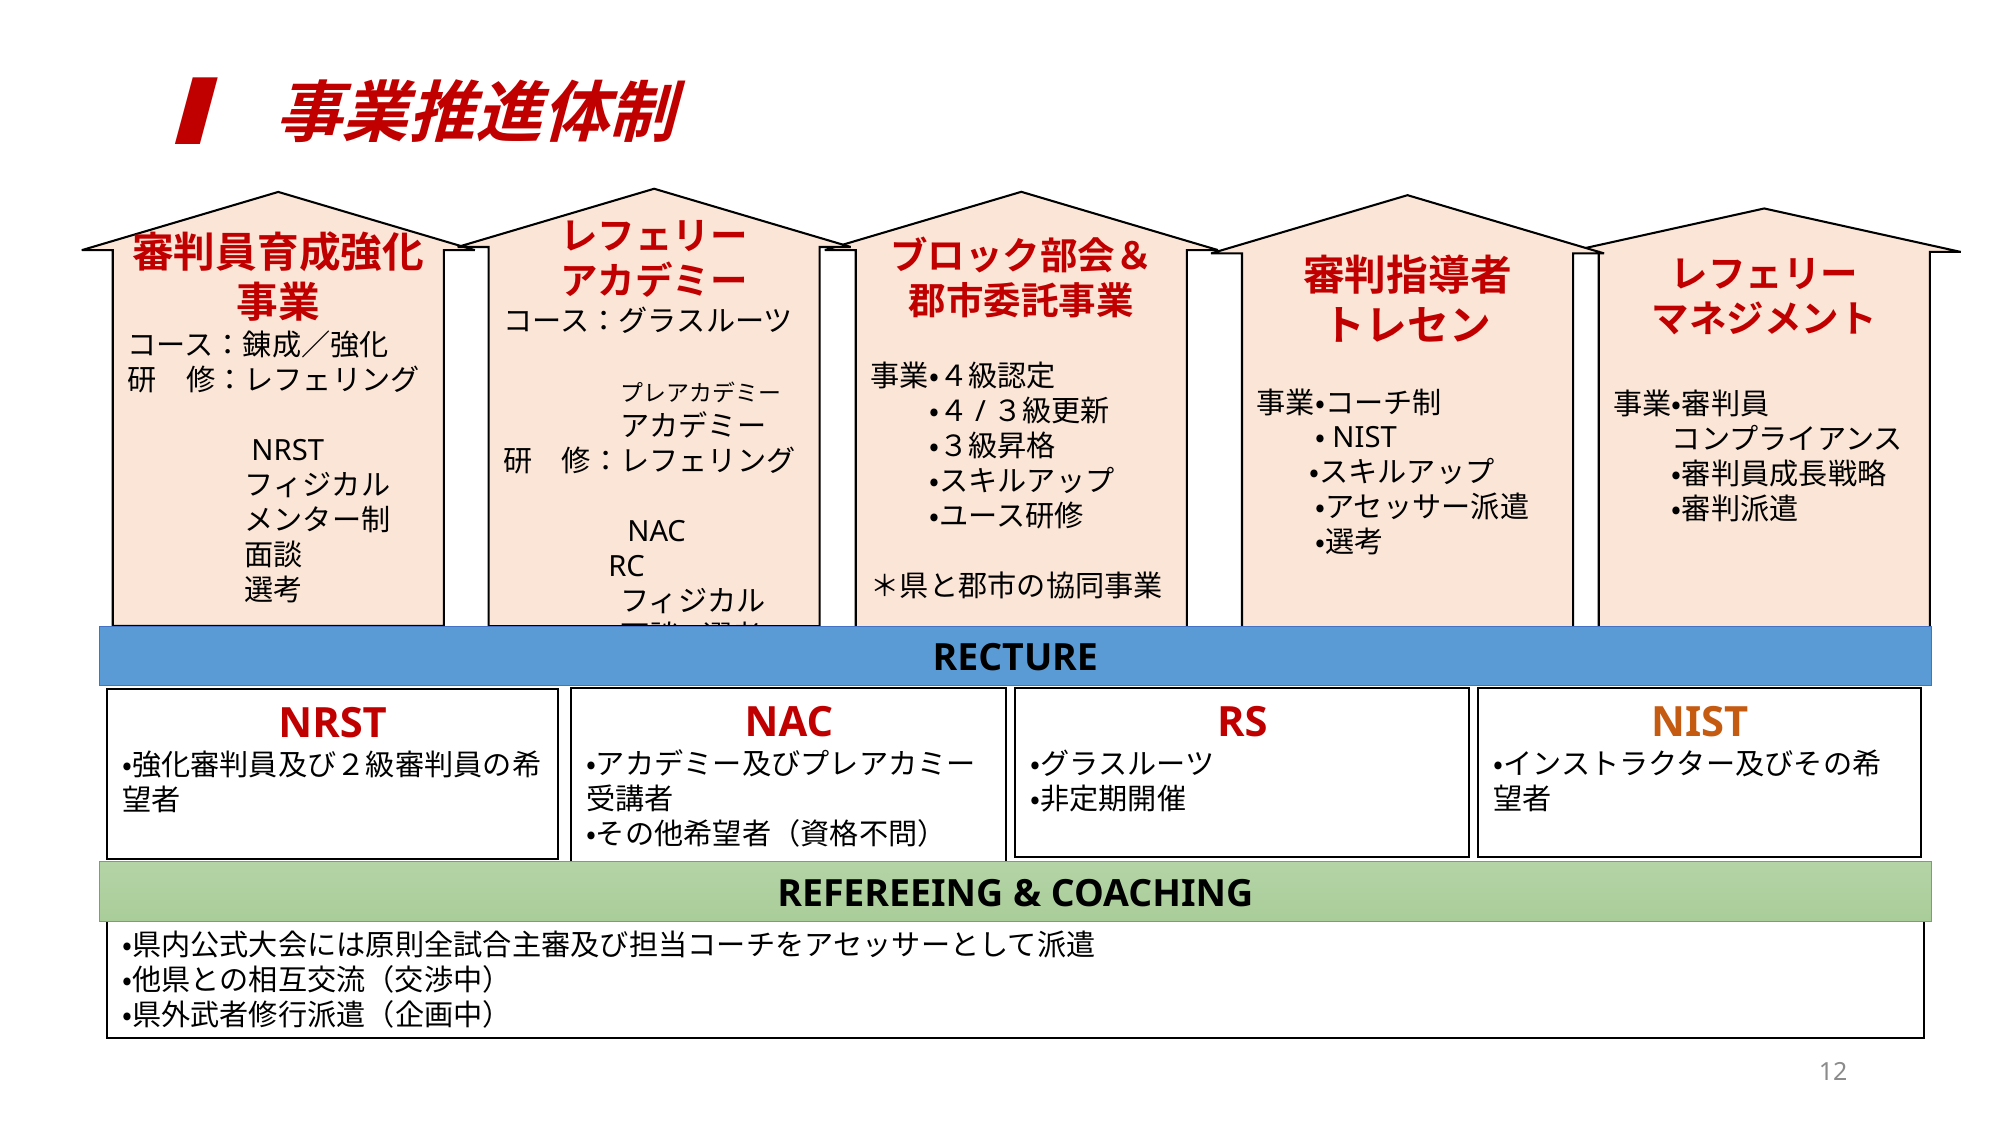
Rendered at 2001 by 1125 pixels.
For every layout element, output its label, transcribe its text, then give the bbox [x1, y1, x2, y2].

text_box ・県内公式大会には原則全試合主審及び担当コーチをアセッサーとして派遣 ・他県との相互交流（交渉中） ・県外武者修行派遣（企画中） [106, 922, 1925, 1039]
text_box REFEREEING & COACHING [99, 861, 1932, 922]
text_box レフェリー アカデミー コース：グラスルーツ プレアカデミー アカデミー 研 修：レフェリング NAC RC フィジカル 面談/選考 [457, 187, 851, 626]
text_box NAC ・アカデミー及びプレアカミー受講者 ・その他希望者（資格不問） [570, 687, 1007, 861]
text_box 審判指導者 トレセン 事業・コーチ制 ・NIST ・スキルアップ ・アセッサー派遣 ・選考 [1210, 194, 1605, 626]
title ▍ 事業推進体制 [162, 58, 1869, 171]
text_box 審判員育成強化事業 コース：錬成／強化 研 修：レフェリング NRST フィジカル メンター制 面談 選考 [81, 190, 476, 626]
text_box レフェリー マネジメント 事業・審判員 コンプライアンス ・審判員成長戦略 ・審判派遣 [1587, 207, 1962, 626]
text_box NRST ・強化審判員及び２級審判員の希望者 [106, 688, 559, 860]
text_box RS ・グラスルーツ ・非定期開催 [1014, 687, 1470, 858]
text_box RECTURE [99, 626, 1932, 686]
text_box ブロック部会＆ 郡市委託事業 事業・４級認定 ・４/３級更新 ・３級昇格 ・スキルアップ ・ユース研修 ＊県と郡市の協同事業 [824, 190, 1218, 626]
text_box NIST ・インストラクター及びその希望者 [1477, 687, 1922, 858]
slide_number 12 [1412, 1042, 1863, 1103]
